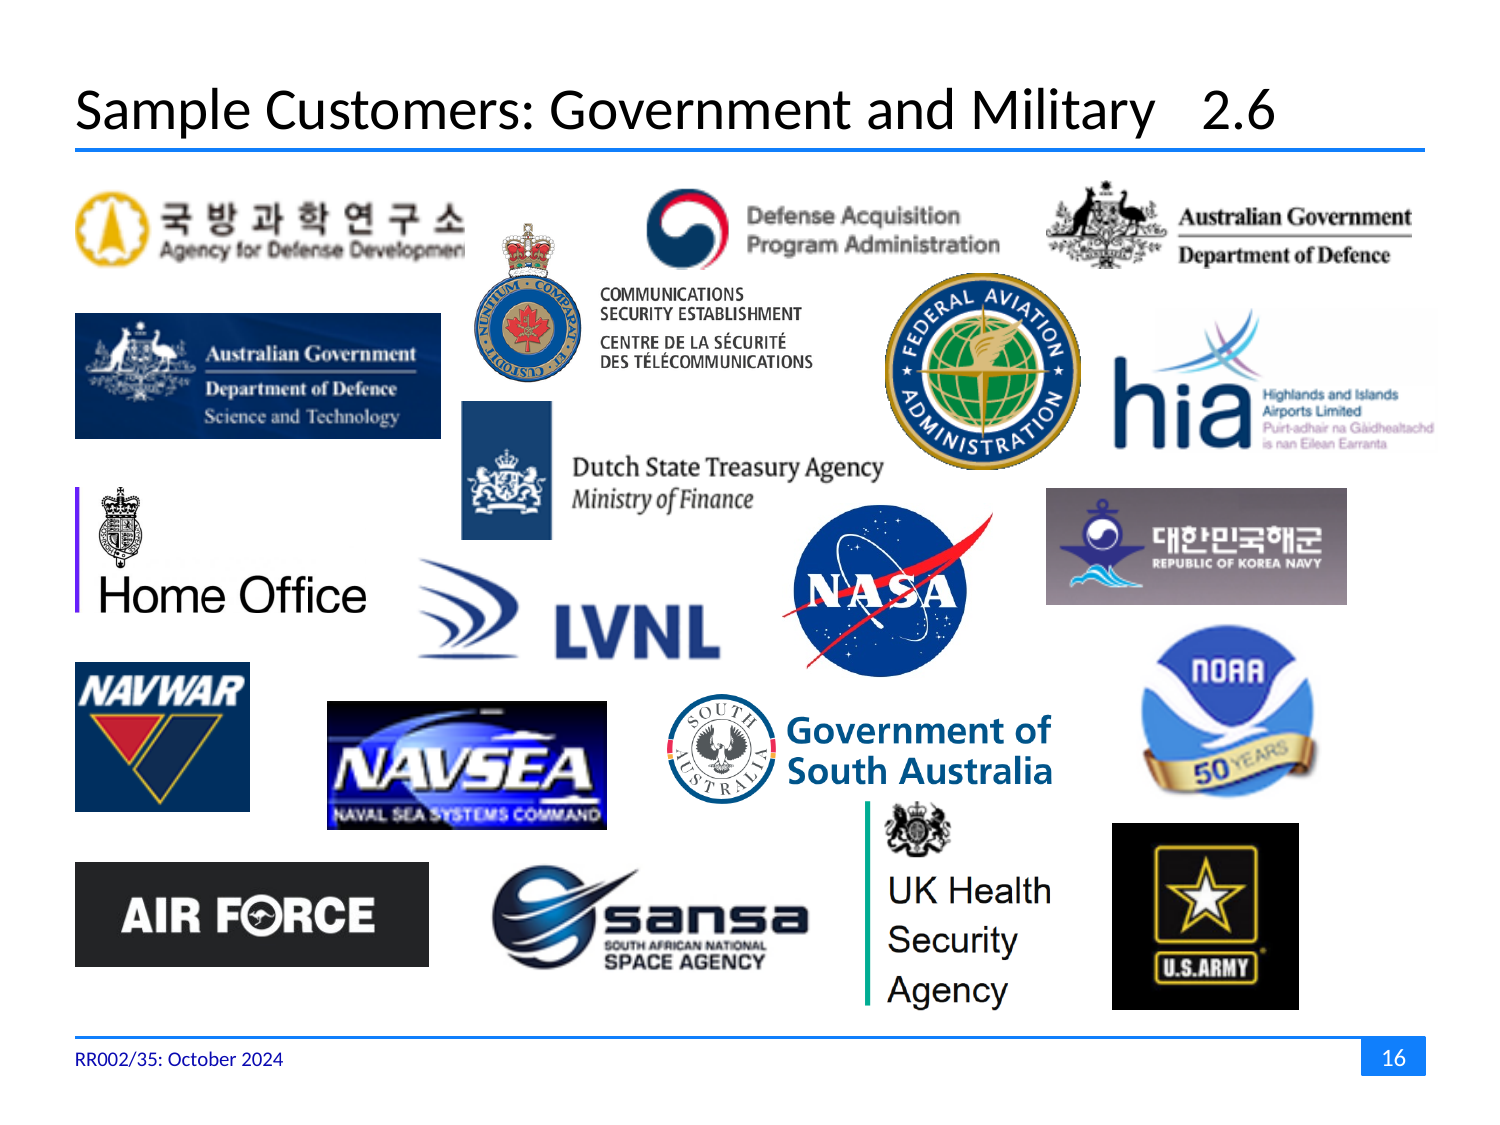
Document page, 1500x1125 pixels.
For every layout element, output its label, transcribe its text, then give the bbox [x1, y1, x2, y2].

picture [461, 273, 1081, 678]
picture [74, 313, 441, 440]
picture [327, 700, 607, 830]
title Sample Customers: Government and Military 2.6 [75, 62, 1425, 150]
picture [74, 487, 366, 613]
picture [1111, 307, 1439, 453]
picture [74, 187, 1009, 391]
picture [1111, 823, 1299, 1010]
picture [74, 862, 429, 968]
picture [489, 862, 817, 976]
picture [1135, 623, 1323, 801]
picture [1046, 488, 1347, 605]
picture [415, 556, 725, 662]
picture [667, 694, 1076, 1020]
picture [1045, 180, 1412, 269]
picture [74, 662, 251, 813]
